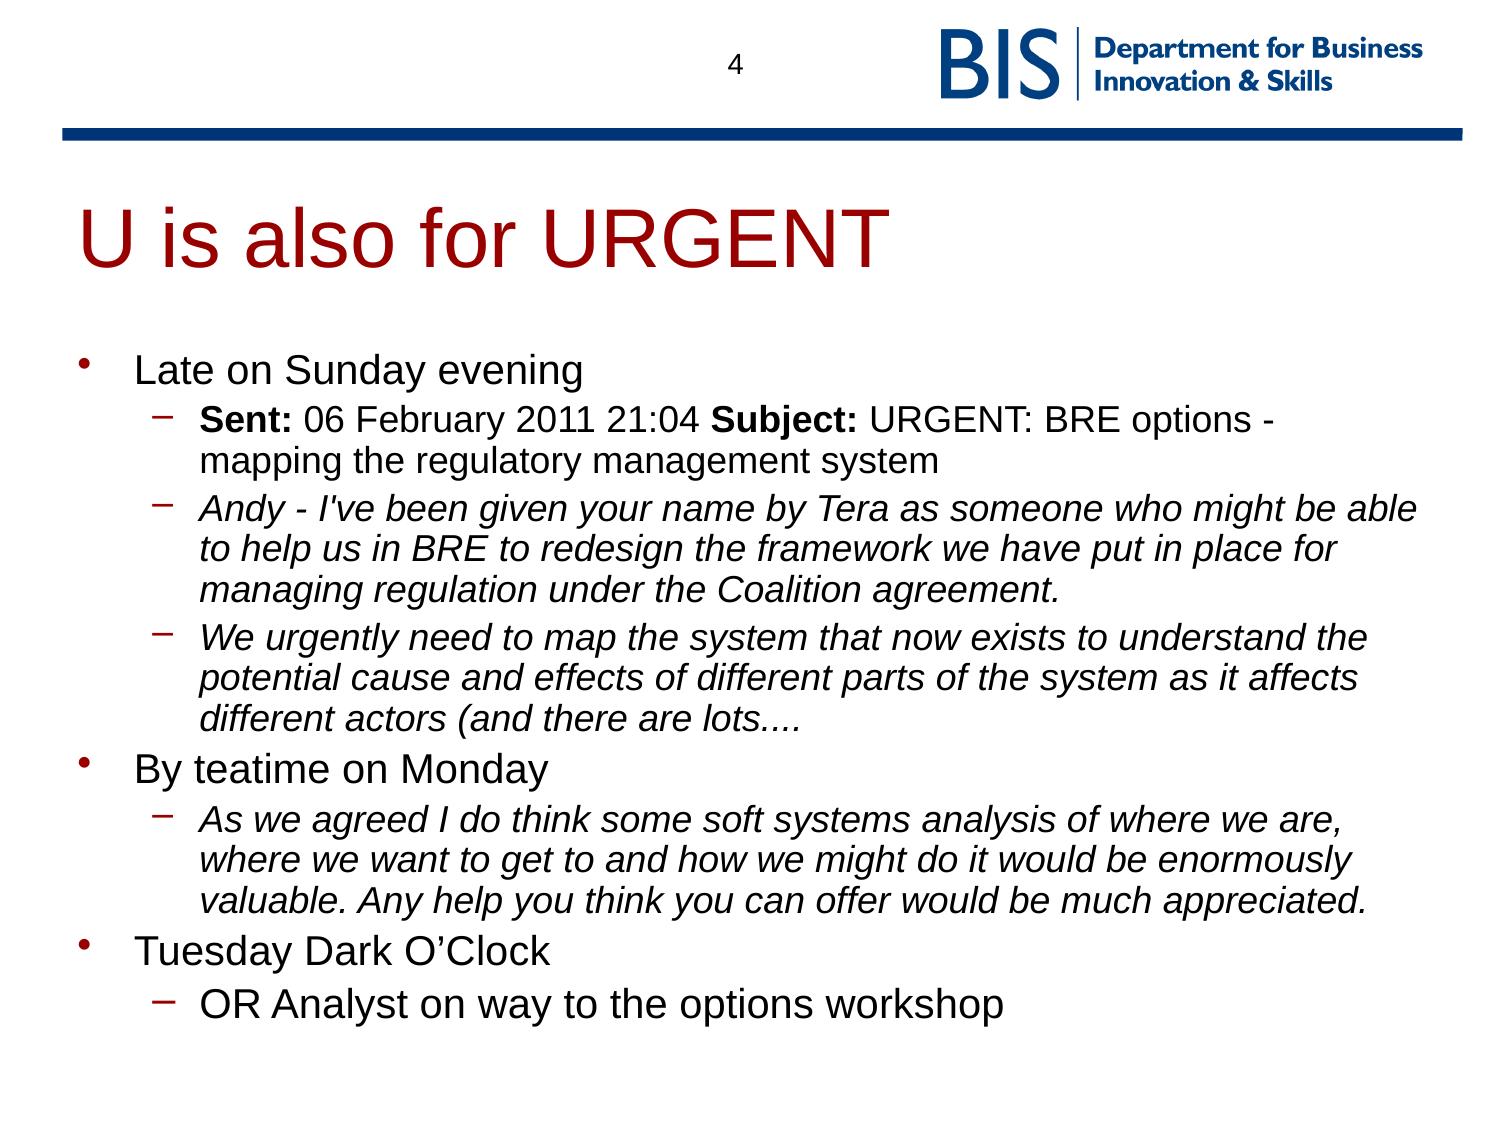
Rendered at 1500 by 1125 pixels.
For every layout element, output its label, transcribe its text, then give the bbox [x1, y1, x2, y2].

picture [927, 13, 1436, 114]
slide_number 4 [712, 24, 826, 101]
title U is also for URGENT [62, 140, 1438, 329]
list Late on Sunday evening Sent: 06 February 2011 21:04 Subject: URGENT: BRE options - mapping the regulatory management system Andy - I've been given your name by Tera as someone who might be able to help us in BRE to redesign the framework we have put in place for managing regulation under the Coalition agreement. We urgently need to map the system that now exists to understand the potential cause and effects of different parts of the system as it affects different actors (and there are lots.... By teatime on Monday As we agreed I do think some soft systems analysis of where we are, where we want to get to and how we might do it would be enormously valuable. Any help you think you can offer would be much appreciated. Tuesday Dark O’Clock OR Analyst on way to the options workshop [62, 340, 1438, 1063]
